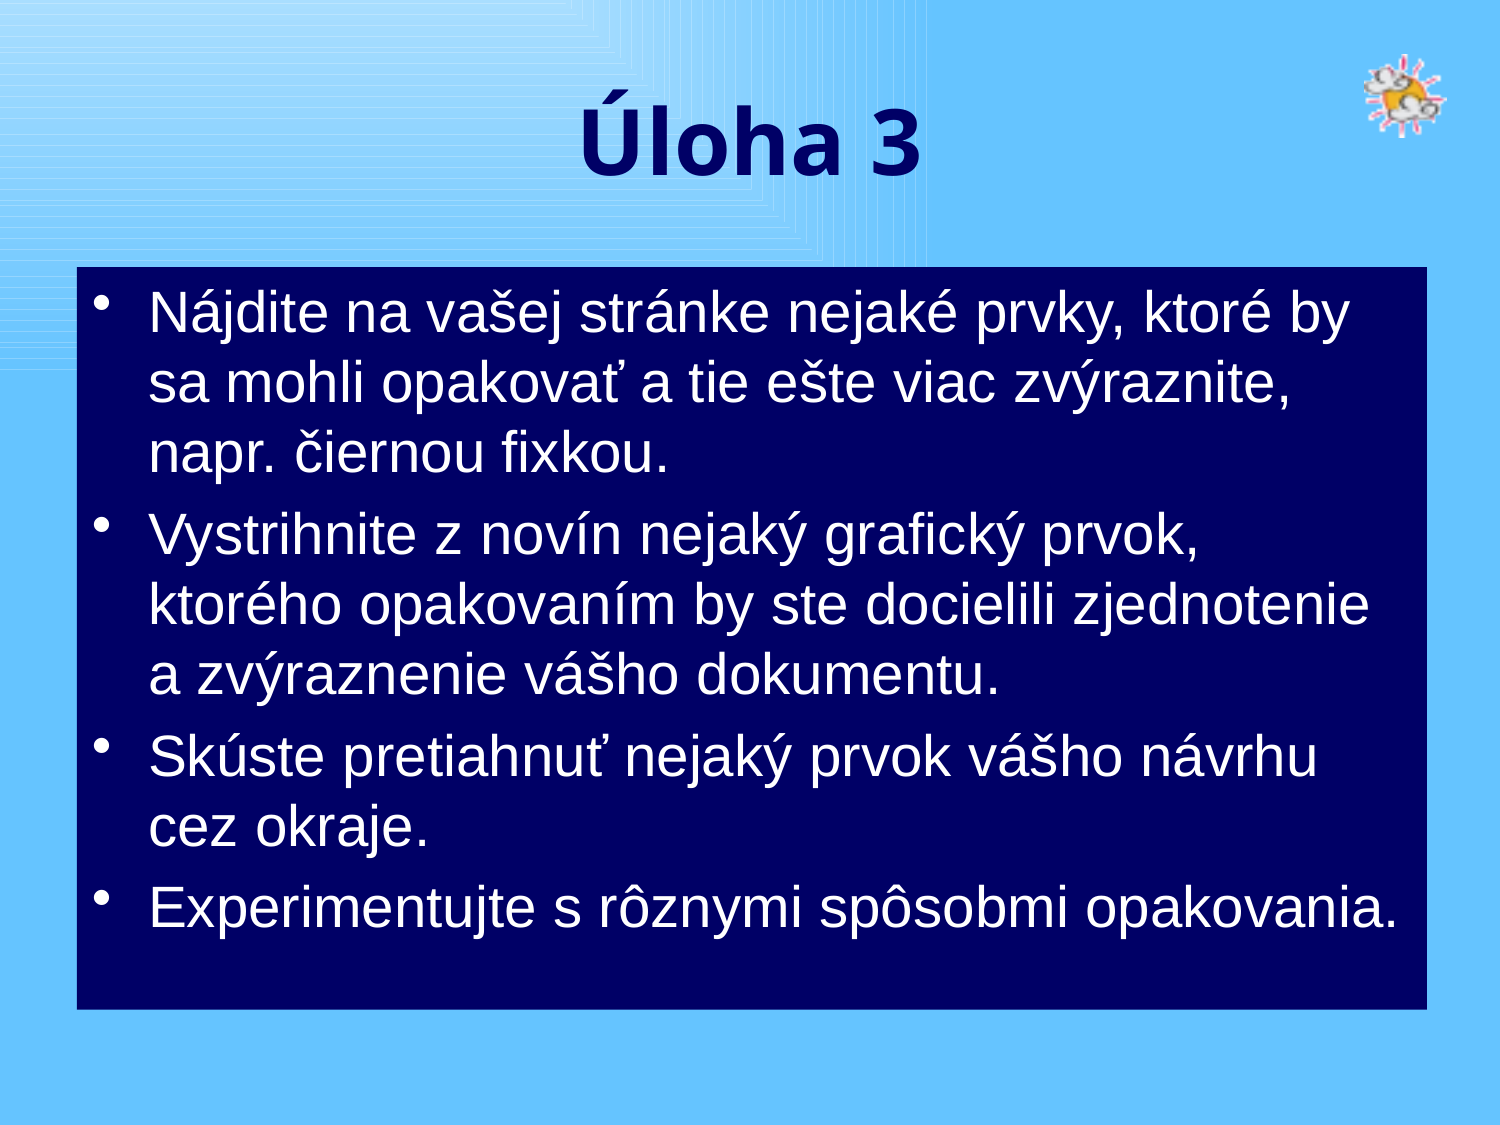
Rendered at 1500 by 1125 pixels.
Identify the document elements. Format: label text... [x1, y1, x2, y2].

title Úloha 3 [74, 44, 1426, 233]
list Nájdite na vašej stránke nejaké prvky, ktoré by sa mohli opakovať a tie ešte viac zvýraznite, napr. čiernou fixkou. Vystrihnite z novín nejaký grafický prvok, ktorého opakovaním by ste docielili zjednotenie a zvýraznenie vášho dokumentu. Skúste pretiahnuť nejaký prvok vášho návrhu cez okraje. Experimentujte s rôznymi spôsobmi opakovania. [76, 266, 1428, 1010]
picture [1364, 54, 1448, 138]
